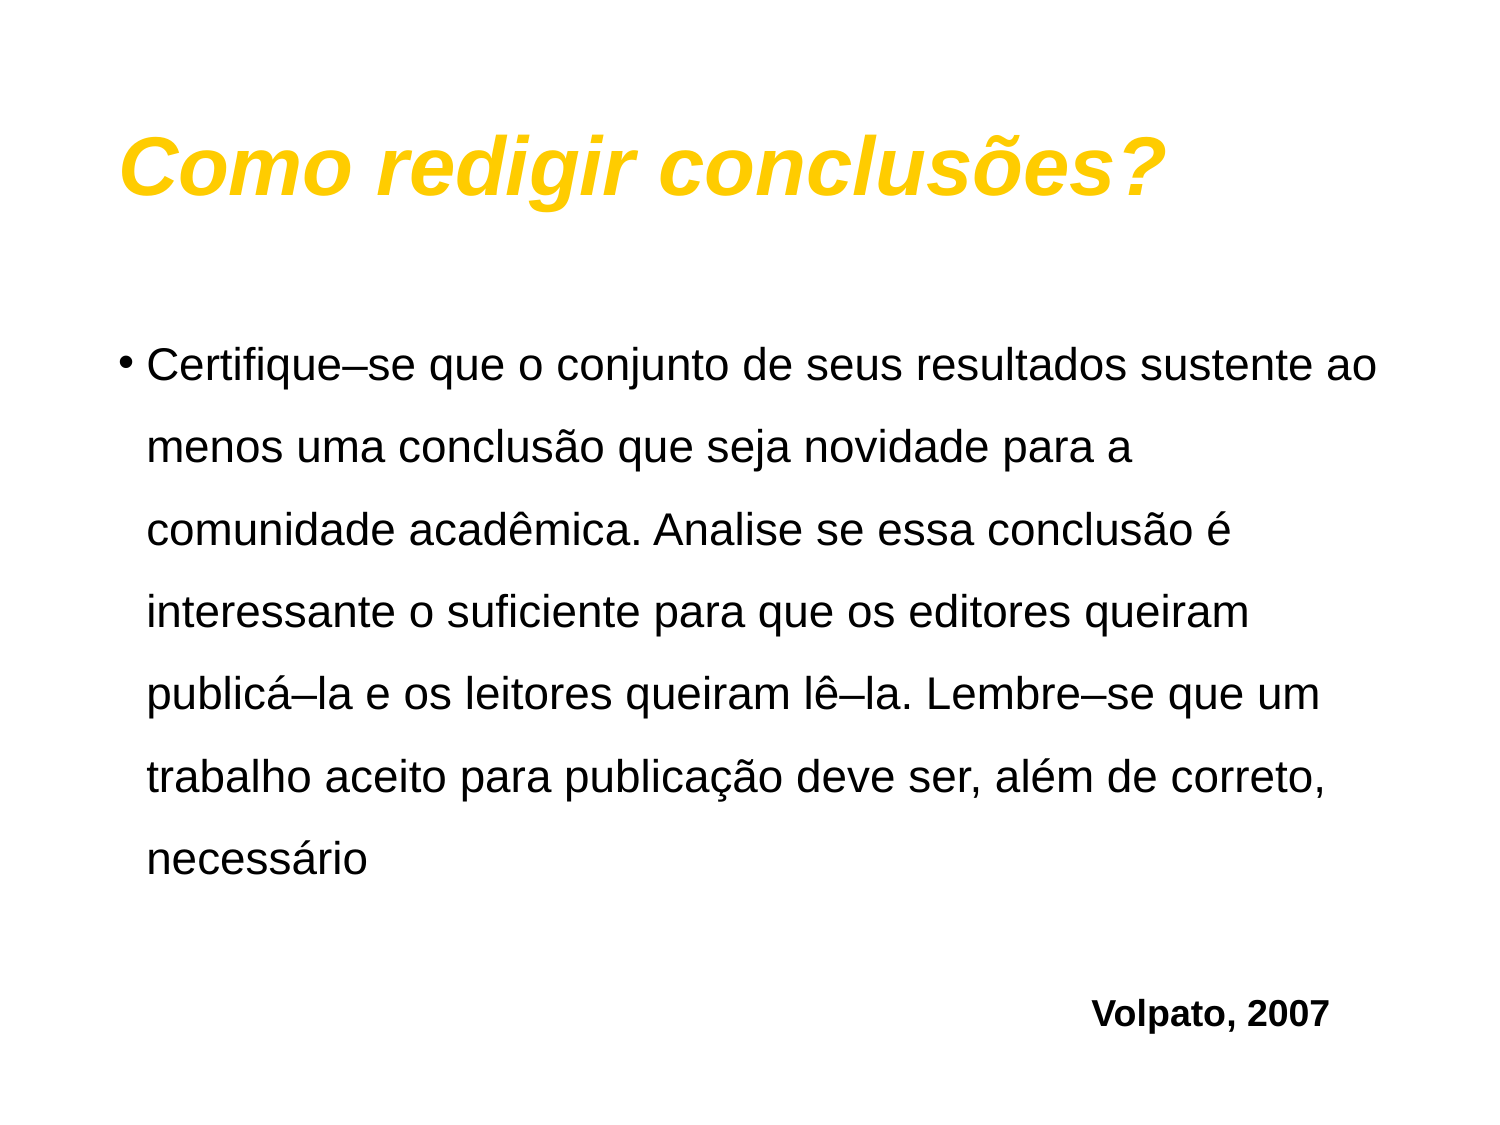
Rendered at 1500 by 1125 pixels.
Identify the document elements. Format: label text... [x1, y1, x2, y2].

list Certifique–se que o conjunto de seus resultados sustente ao menos uma conclusão que seja novidade para a comunidade acadêmica. Analise se essa conclusão é interessante o suficiente para que os editores queiram publicá–la e os leitores queiram lê–la. Lembre–se que um trabalho aceito para publicação deve ser, além de correto, necessário [103, 299, 1397, 1014]
text_box Volpato, 2007 [1076, 981, 1346, 1042]
title Como redigir conclusões? [103, 59, 1397, 278]
